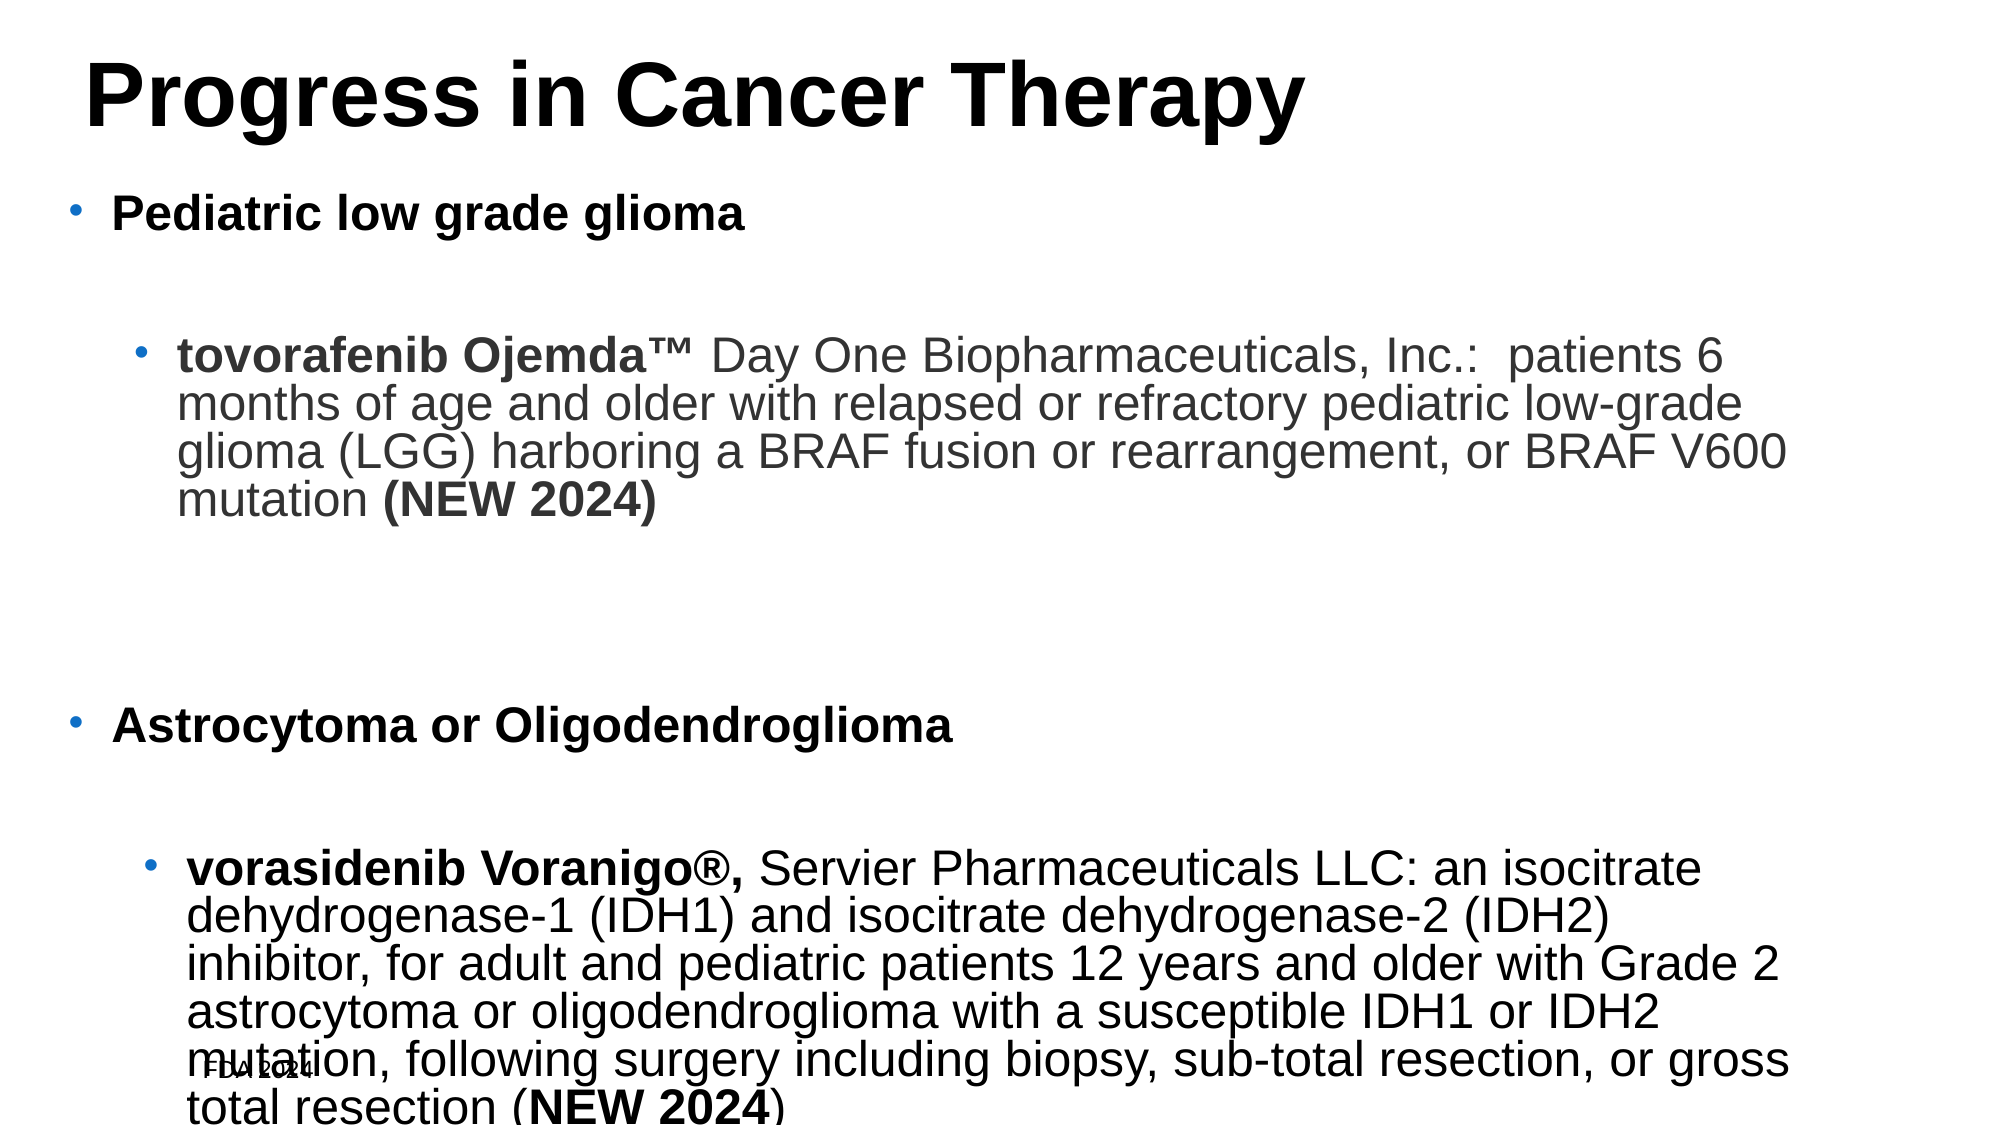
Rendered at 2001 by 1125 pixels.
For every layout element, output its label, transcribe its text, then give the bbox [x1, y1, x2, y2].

title Progress in Cancer Therapy [36, 15, 2000, 125]
text_box FDA 2024 [0, 1052, 1256, 1092]
list Pediatric low grade glioma tovorafenib Ojemda™ Day One Biopharmaceuticals, Inc.: patients 6 months of age and older with relapsed or refractory pediatric low-grade glioma (LGG) harboring a BRAF fusion or rearrangement, or BRAF V600 mutation (NEW 2024) Astrocytoma or Oligodendroglioma vorasidenib Voranigo®, Servier Pharmaceuticals LLC: an isocitrate dehydrogenase-1 (IDH1) and isocitrate dehydrogenase-2 (IDH2) inhibitor, for adult and pediatric patients 12 years and older with Grade 2 astrocytoma or oligodendroglioma with a susceptible IDH1 or IDH2 mutation, following surgery including biopsy, sub-total resection, or gross total resection (NEW 2024) [0, 184, 1811, 1092]
